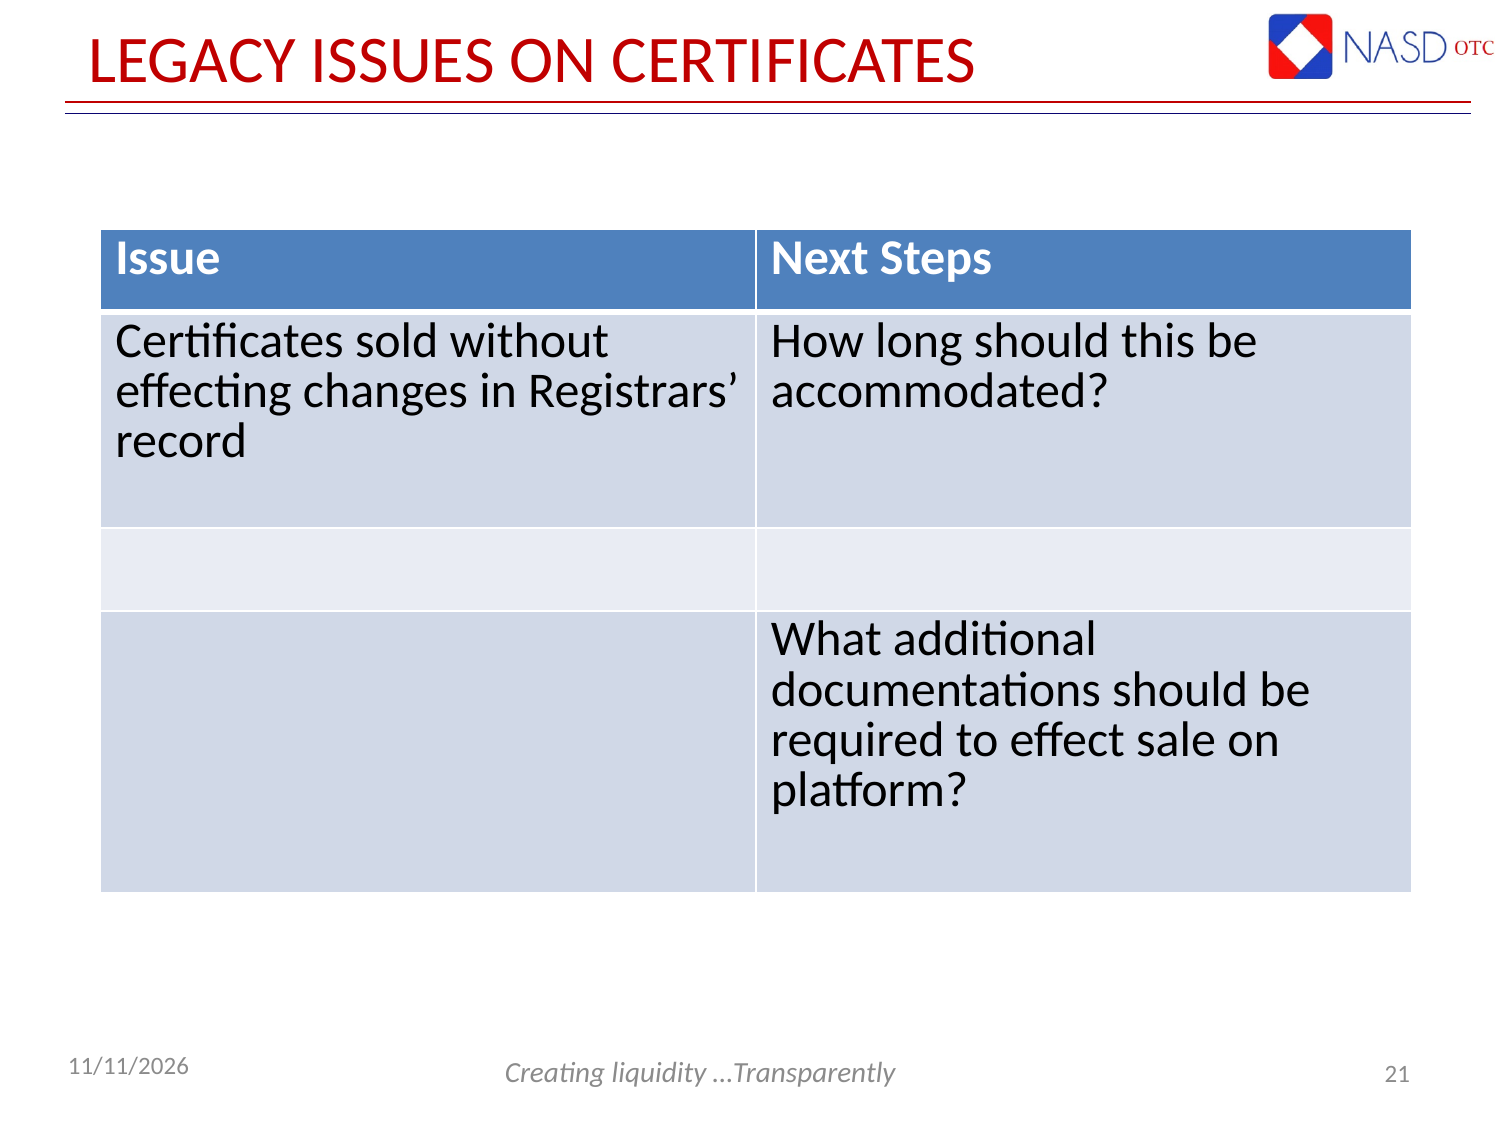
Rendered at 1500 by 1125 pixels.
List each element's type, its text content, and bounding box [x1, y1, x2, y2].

list [64, 149, 1415, 994]
title Legacy Issues on Certificates [73, 9, 1268, 102]
table_cell What additional documentations should be required to effect sale on platform? [757, 612, 1411, 892]
picture [1268, 13, 1495, 79]
slide_number 21 [1074, 1042, 1425, 1103]
table_header Issue [101, 230, 755, 309]
table_cell Certificates sold without effecting changes in Registrars’ record [101, 315, 755, 527]
table_cell [101, 612, 755, 892]
table_cell How long should this be accommodated? [757, 315, 1411, 527]
table_cell [101, 529, 755, 610]
table_cell [757, 529, 1411, 610]
table_header Next Steps [757, 230, 1411, 309]
